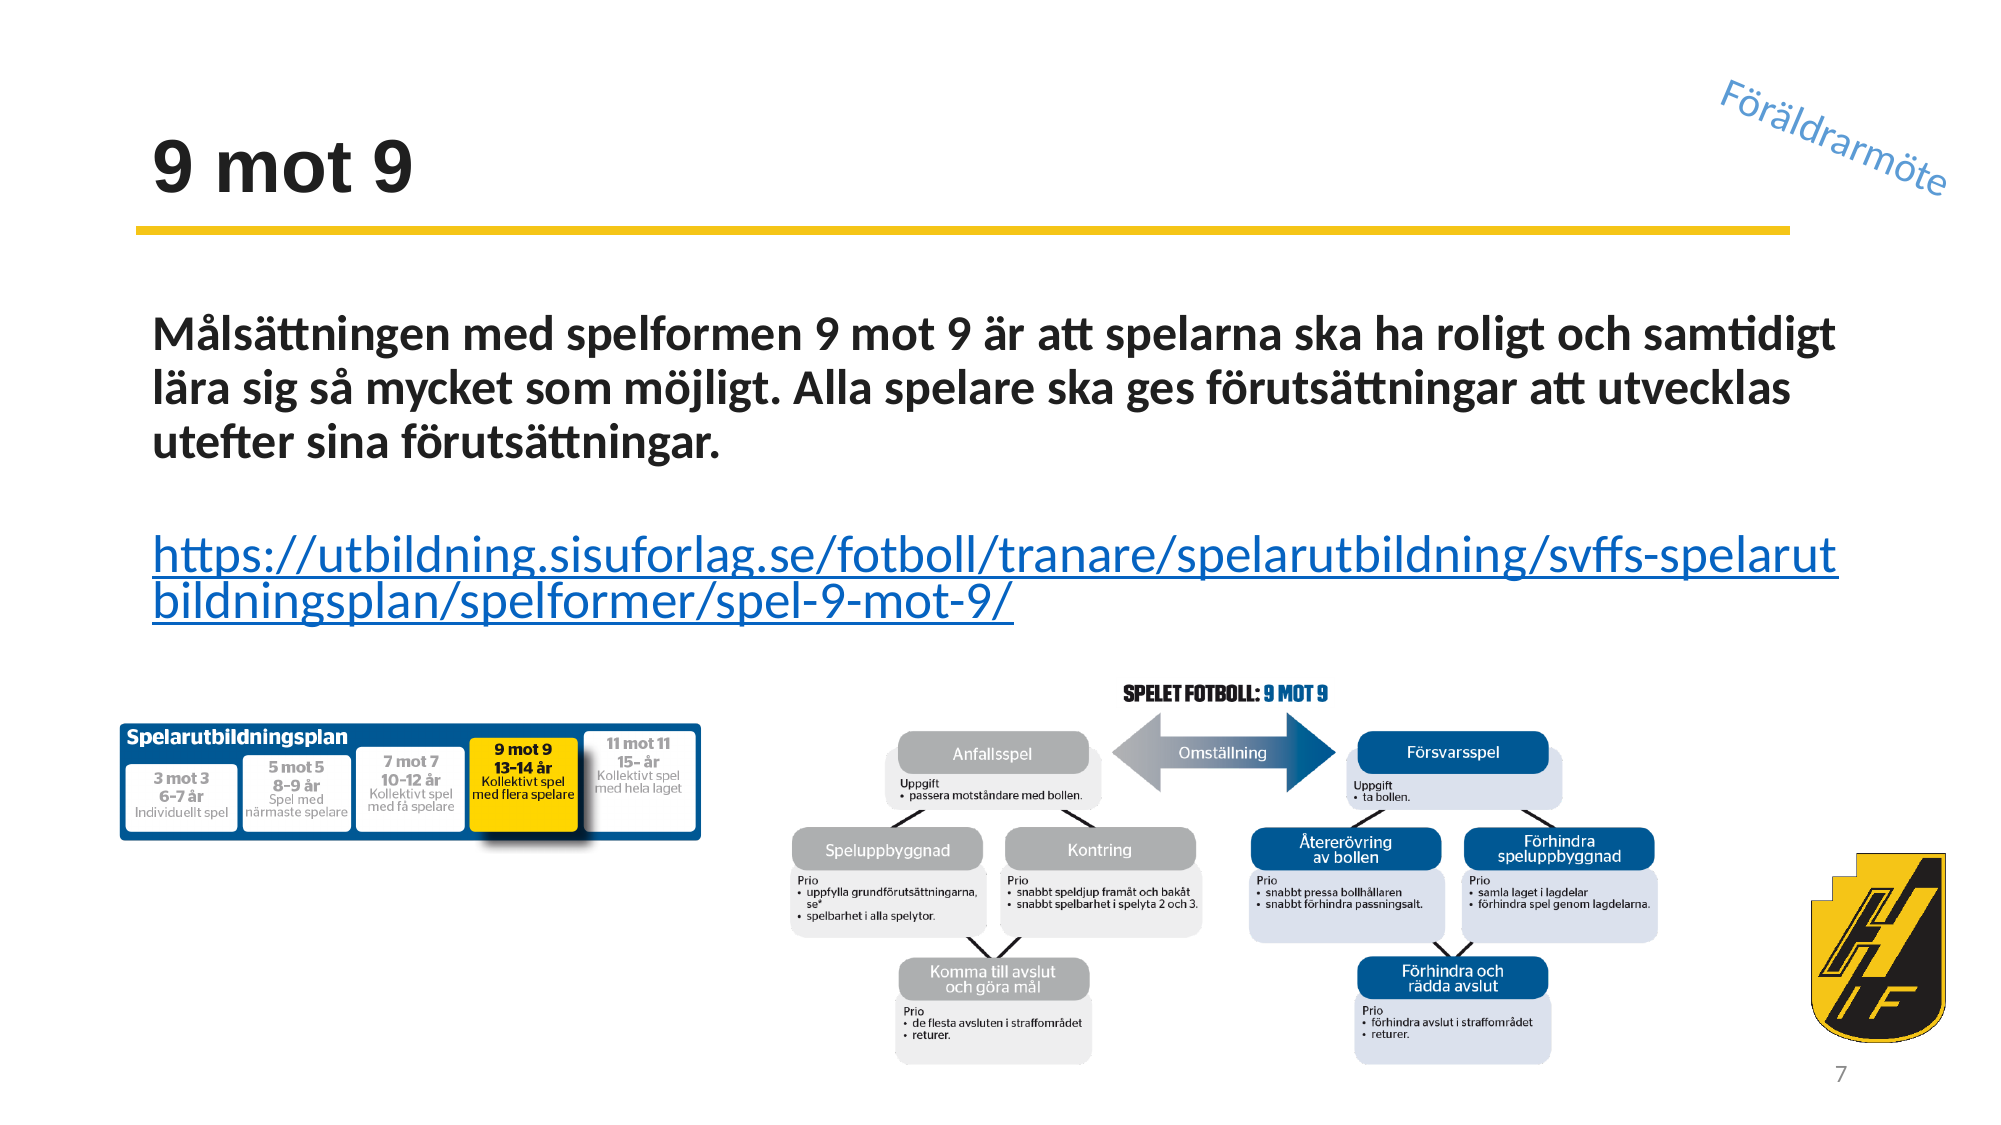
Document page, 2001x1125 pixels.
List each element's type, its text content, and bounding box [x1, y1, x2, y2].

picture [1811, 853, 1946, 1043]
text_box [137, 226, 1789, 235]
text_box Föräldrarmöte [1697, 52, 1978, 221]
picture [97, 711, 713, 854]
title 9 mot 9 [137, 59, 1863, 278]
slide_number 7 [1729, 1042, 1863, 1103]
list Målsättningen med spelformen 9 mot 9 är att spelarna ska ha roligt och samtidigt lära sig så mycket som möjligt. Alla spelare ska ges förutsättningar att utvecklas utefter sina förutsättningar. https://utbildning.sisuforlag.se/fotboll/tranare/spelarutbildning/svffs-spelarutbildningsplan/spelformer/spel-9-mot-9/ [137, 299, 1863, 1014]
picture [741, 649, 1729, 1106]
